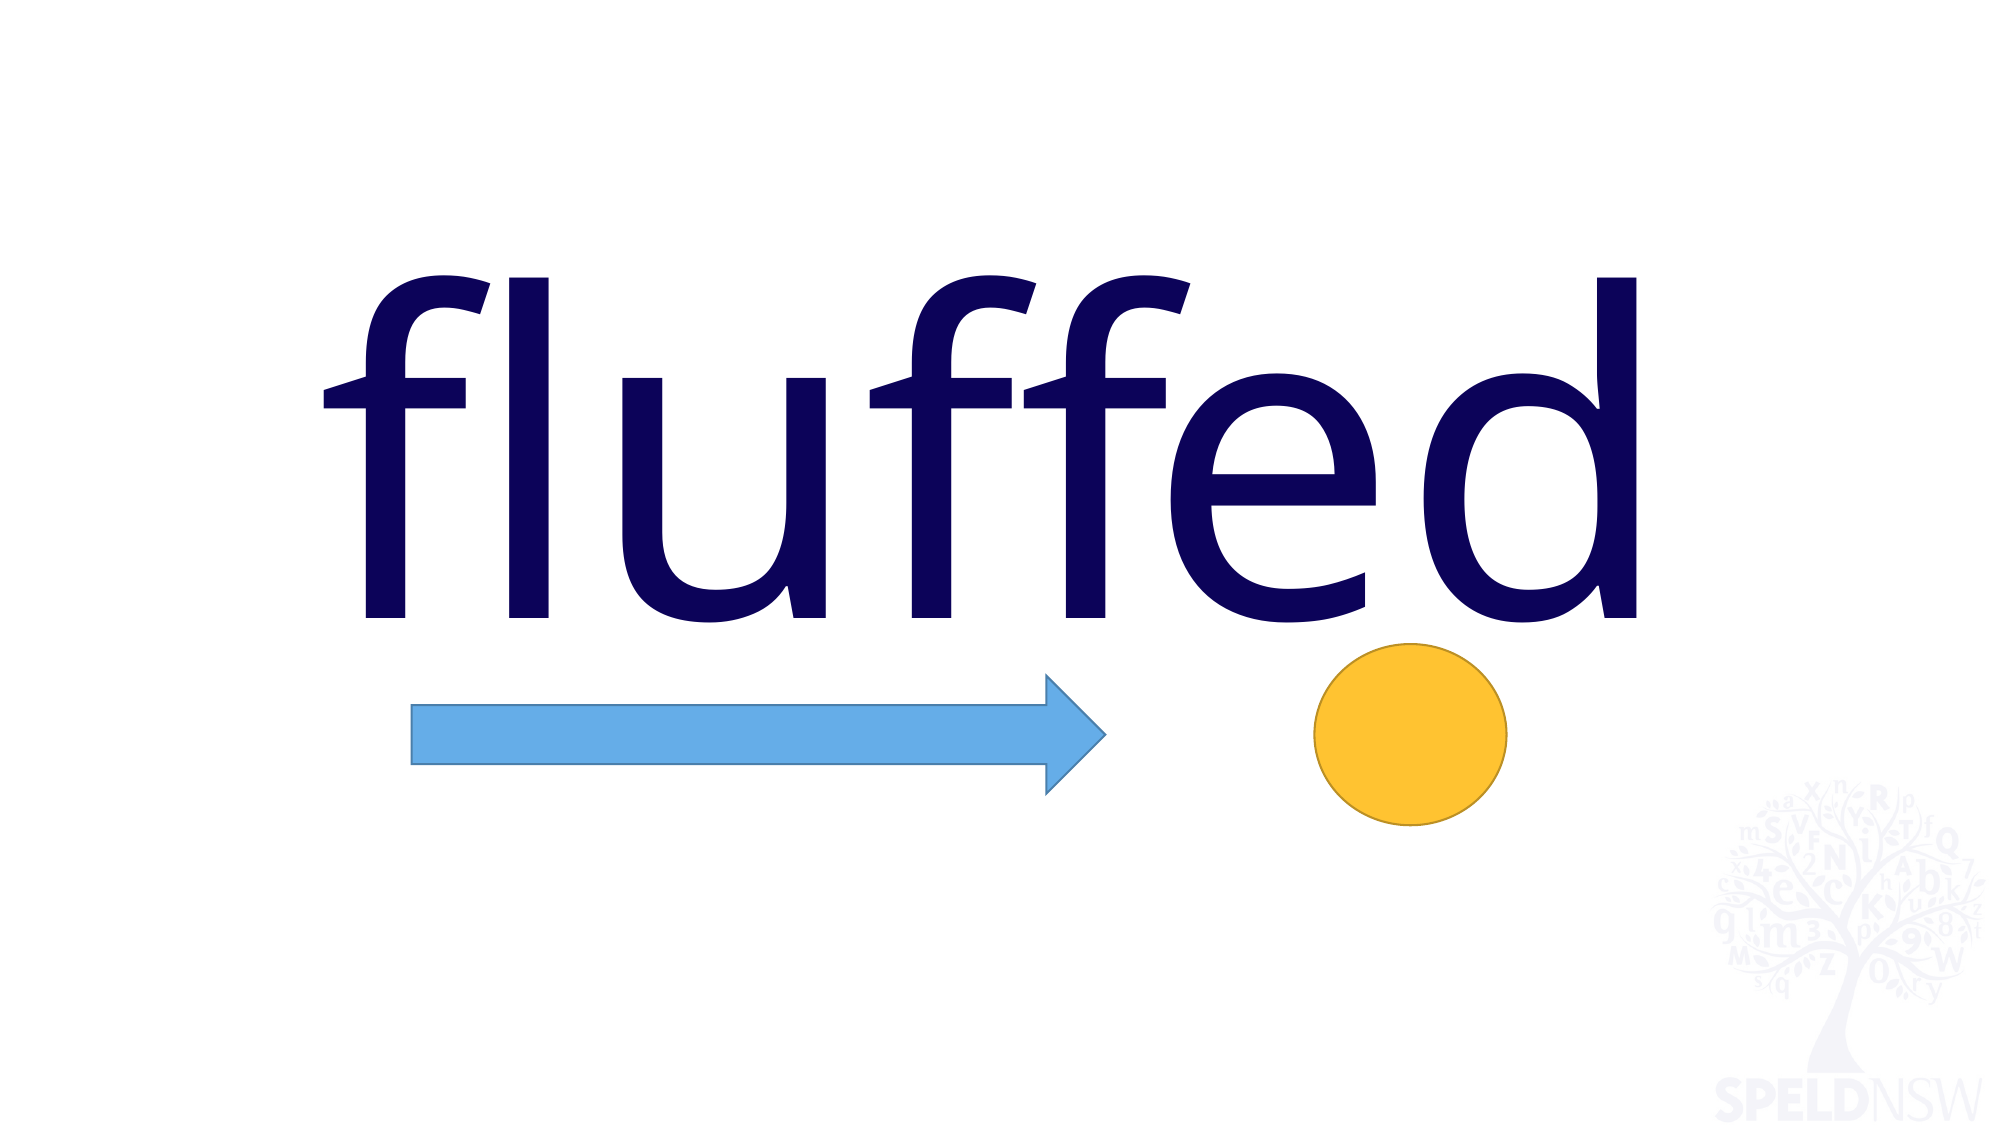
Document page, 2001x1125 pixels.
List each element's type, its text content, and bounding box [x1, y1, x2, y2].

title fluff [152, 331, 1063, 724]
text_box ed [1063, 331, 1758, 724]
text_box [410, 673, 1107, 797]
text_box [1313, 724, 1508, 827]
